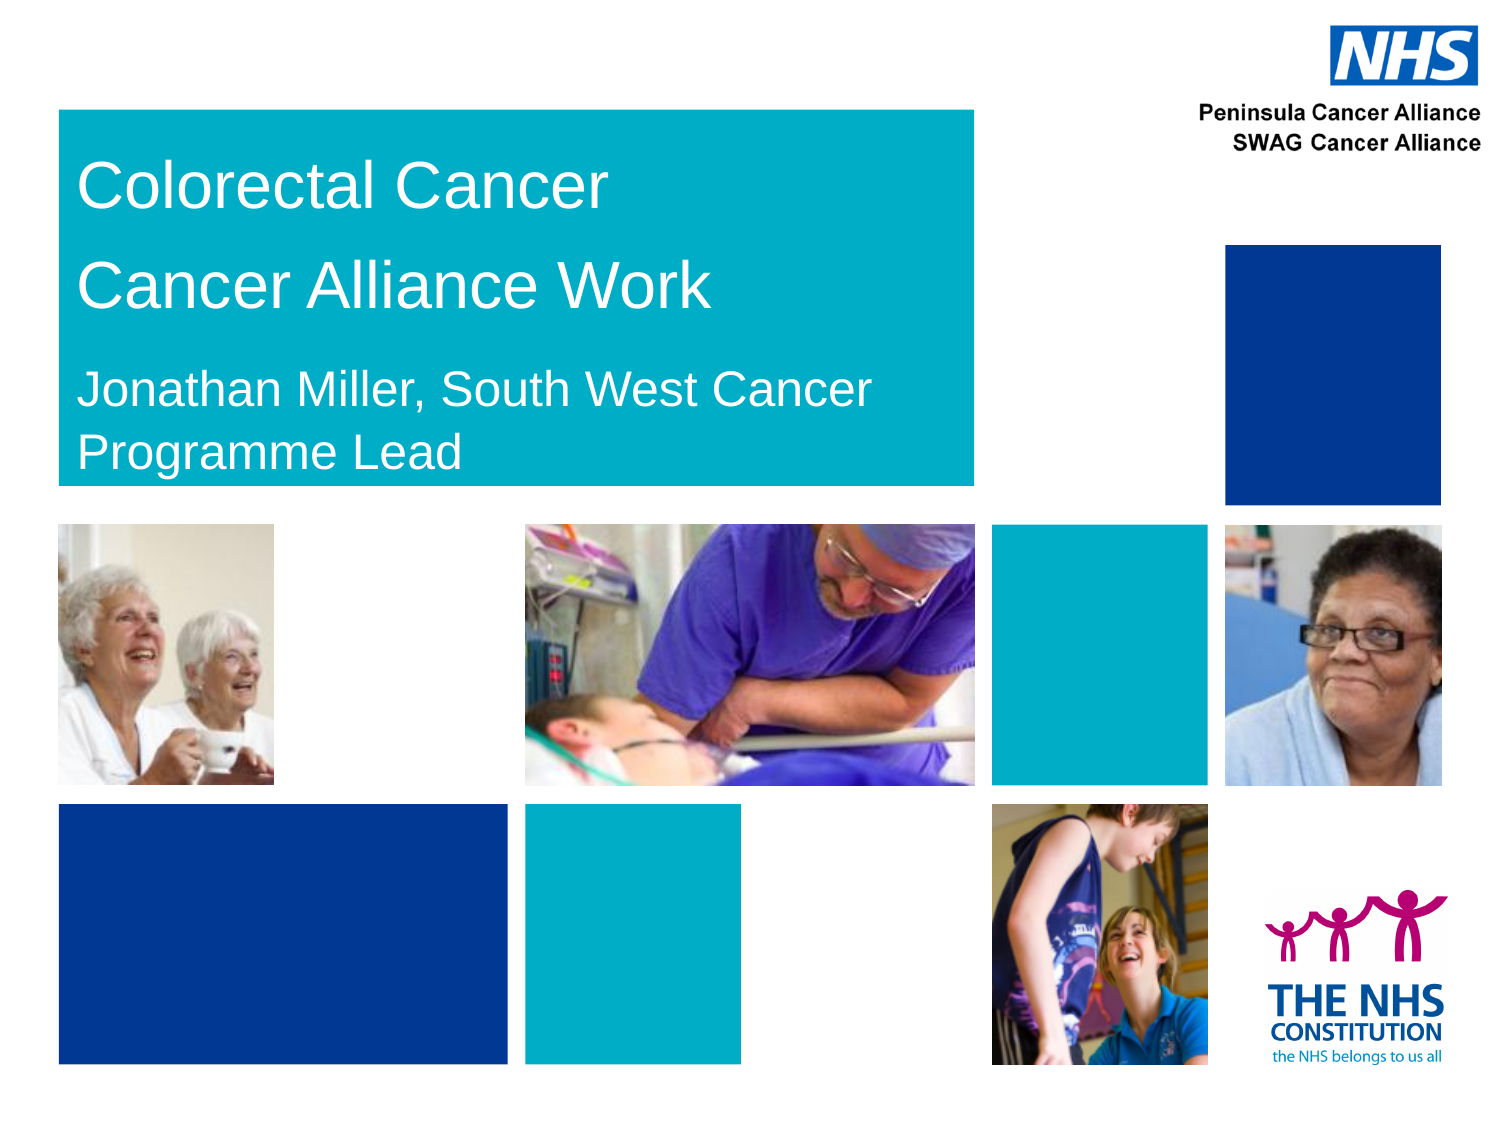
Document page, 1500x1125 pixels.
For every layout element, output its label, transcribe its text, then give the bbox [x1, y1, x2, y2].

picture [992, 804, 1208, 1065]
picture [1225, 525, 1442, 786]
picture [525, 524, 975, 786]
picture [58, 524, 274, 785]
picture [1170, 4, 1500, 173]
picture [1265, 890, 1448, 1065]
title Colorectal Cancer Cancer Alliance Work [58, 109, 975, 354]
subtitle Jonathan Miller, South West Cancer Programme Lead [58, 354, 975, 506]
